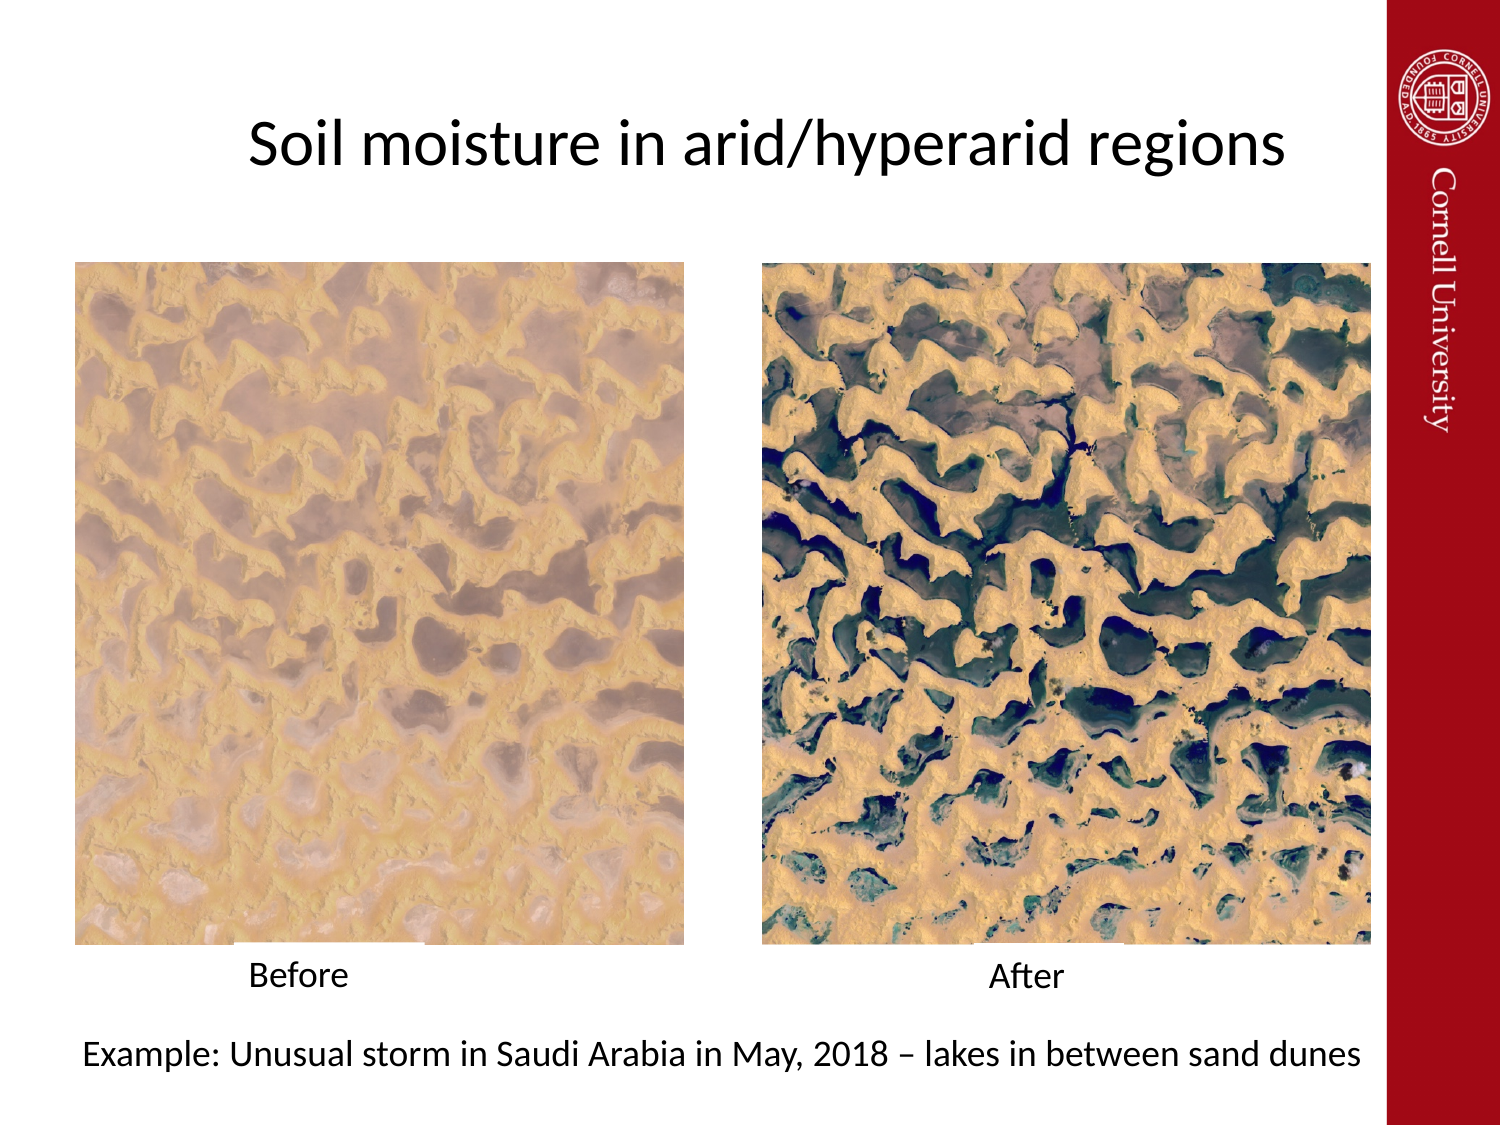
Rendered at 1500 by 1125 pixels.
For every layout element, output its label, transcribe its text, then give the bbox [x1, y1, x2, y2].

text_box Example: Unusual storm in Saudi Arabia in May, 2018 – lakes in between sand dunes [67, 1021, 1378, 1082]
picture [1387, 1, 1500, 1124]
text_box Before [233, 954, 425, 1002]
title Soil moisture in arid/hyperarid regions [234, 45, 1345, 233]
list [762, 262, 1372, 945]
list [74, 262, 684, 945]
text_box After [973, 954, 1124, 1003]
